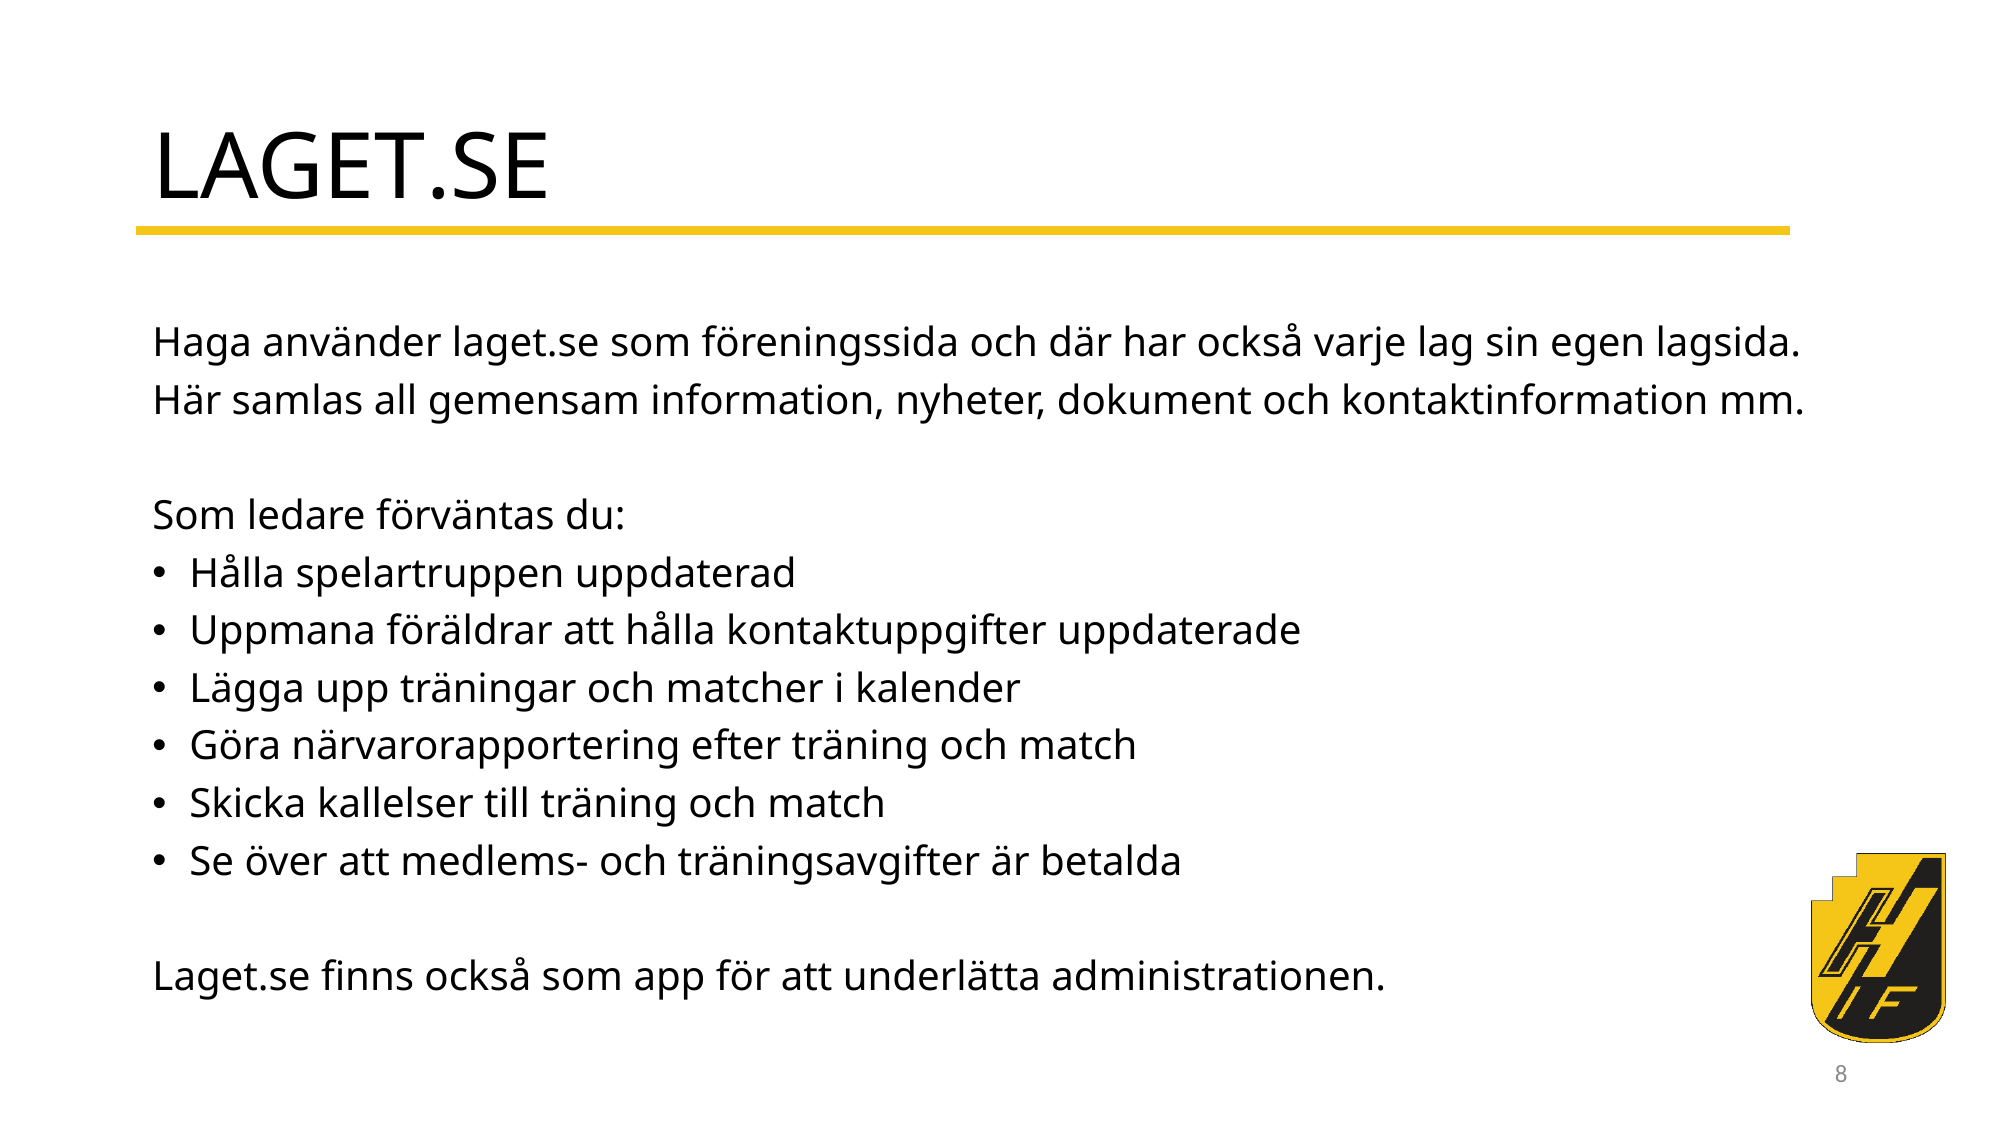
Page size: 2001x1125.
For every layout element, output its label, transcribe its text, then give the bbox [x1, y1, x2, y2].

picture [1811, 853, 1946, 1043]
list Haga använder laget.se som föreningssida och där har också varje lag sin egen lagsida. Här samlas all gemensam information, nyheter, dokument och kontaktinformation mm. Som ledare förväntas du: Hålla spelartruppen uppdaterad Uppmana föräldrar att hålla kontaktuppgifter uppdaterade Lägga upp träningar och matcher i kalender Göra närvarorapportering efter träning och match Skicka kallelser till träning och match Se över att medlems- och träningsavgifter är betalda Laget.se finns också som app för att underlätta administrationen. [137, 299, 1863, 1014]
slide_number 8 [1412, 1042, 1863, 1103]
title LAGET.SE [137, 59, 1863, 278]
text_box [136, 226, 1790, 235]
